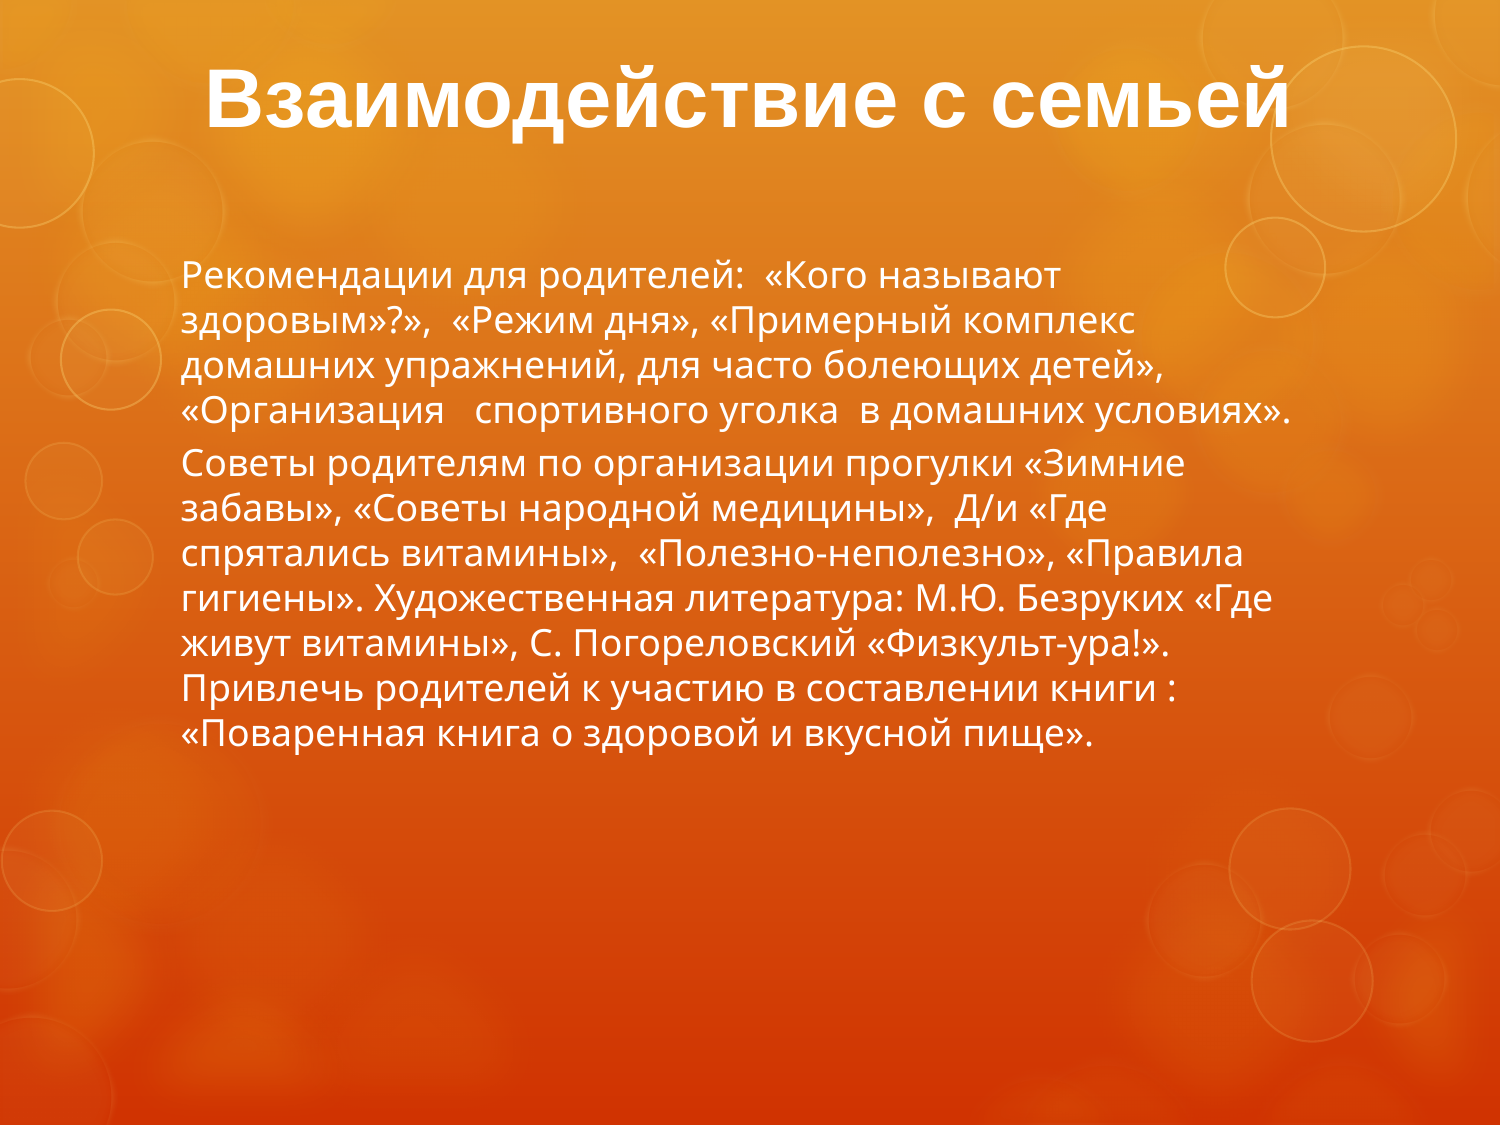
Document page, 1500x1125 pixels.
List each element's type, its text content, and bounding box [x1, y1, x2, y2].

title Взаимодействие с семьей [165, 78, 1334, 232]
list Рекомендации для родителей: «Кого называют здоровым»?», «Режим дня», «Примерный комплекс домашних упражнений, для часто болеющих детей», «Организация спортивного уголка в домашних условиях». Советы родителям по организации прогулки «Зимние забавы», «Советы народной медицины», Д/и «Где спрятались витамины», «Полезно-неполезно», «Правила гигиены». Художественная литература: М.Ю. Безруких «Где живут витамины», С. Погореловский «Физкульт-ура!». Привлечь родителей к участию в составлении книги : «Поваренная книга о здоровой и вкусной пище». [165, 243, 1334, 976]
